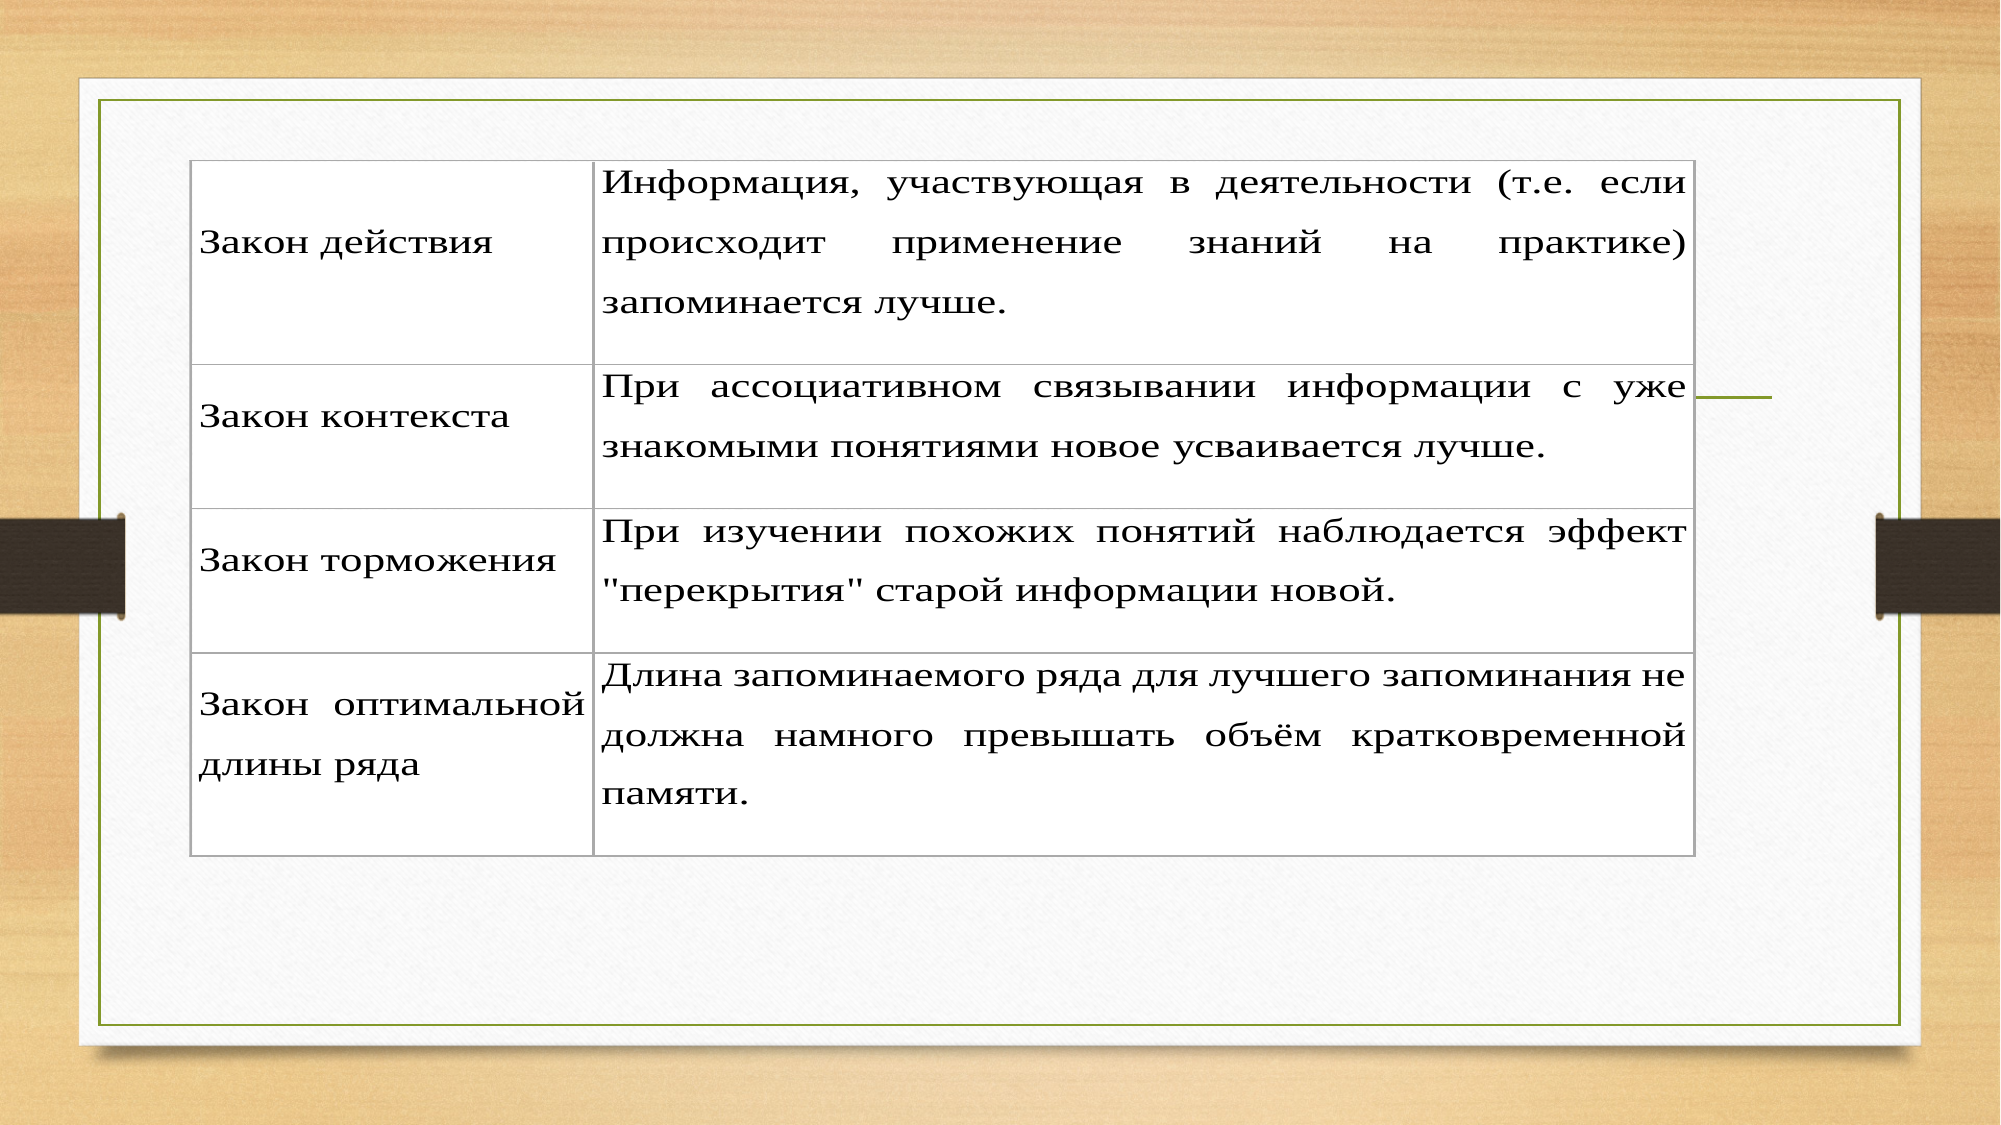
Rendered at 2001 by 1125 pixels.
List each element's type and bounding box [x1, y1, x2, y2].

list [189, 159, 1698, 913]
picture [0, 0, 2001, 1125]
